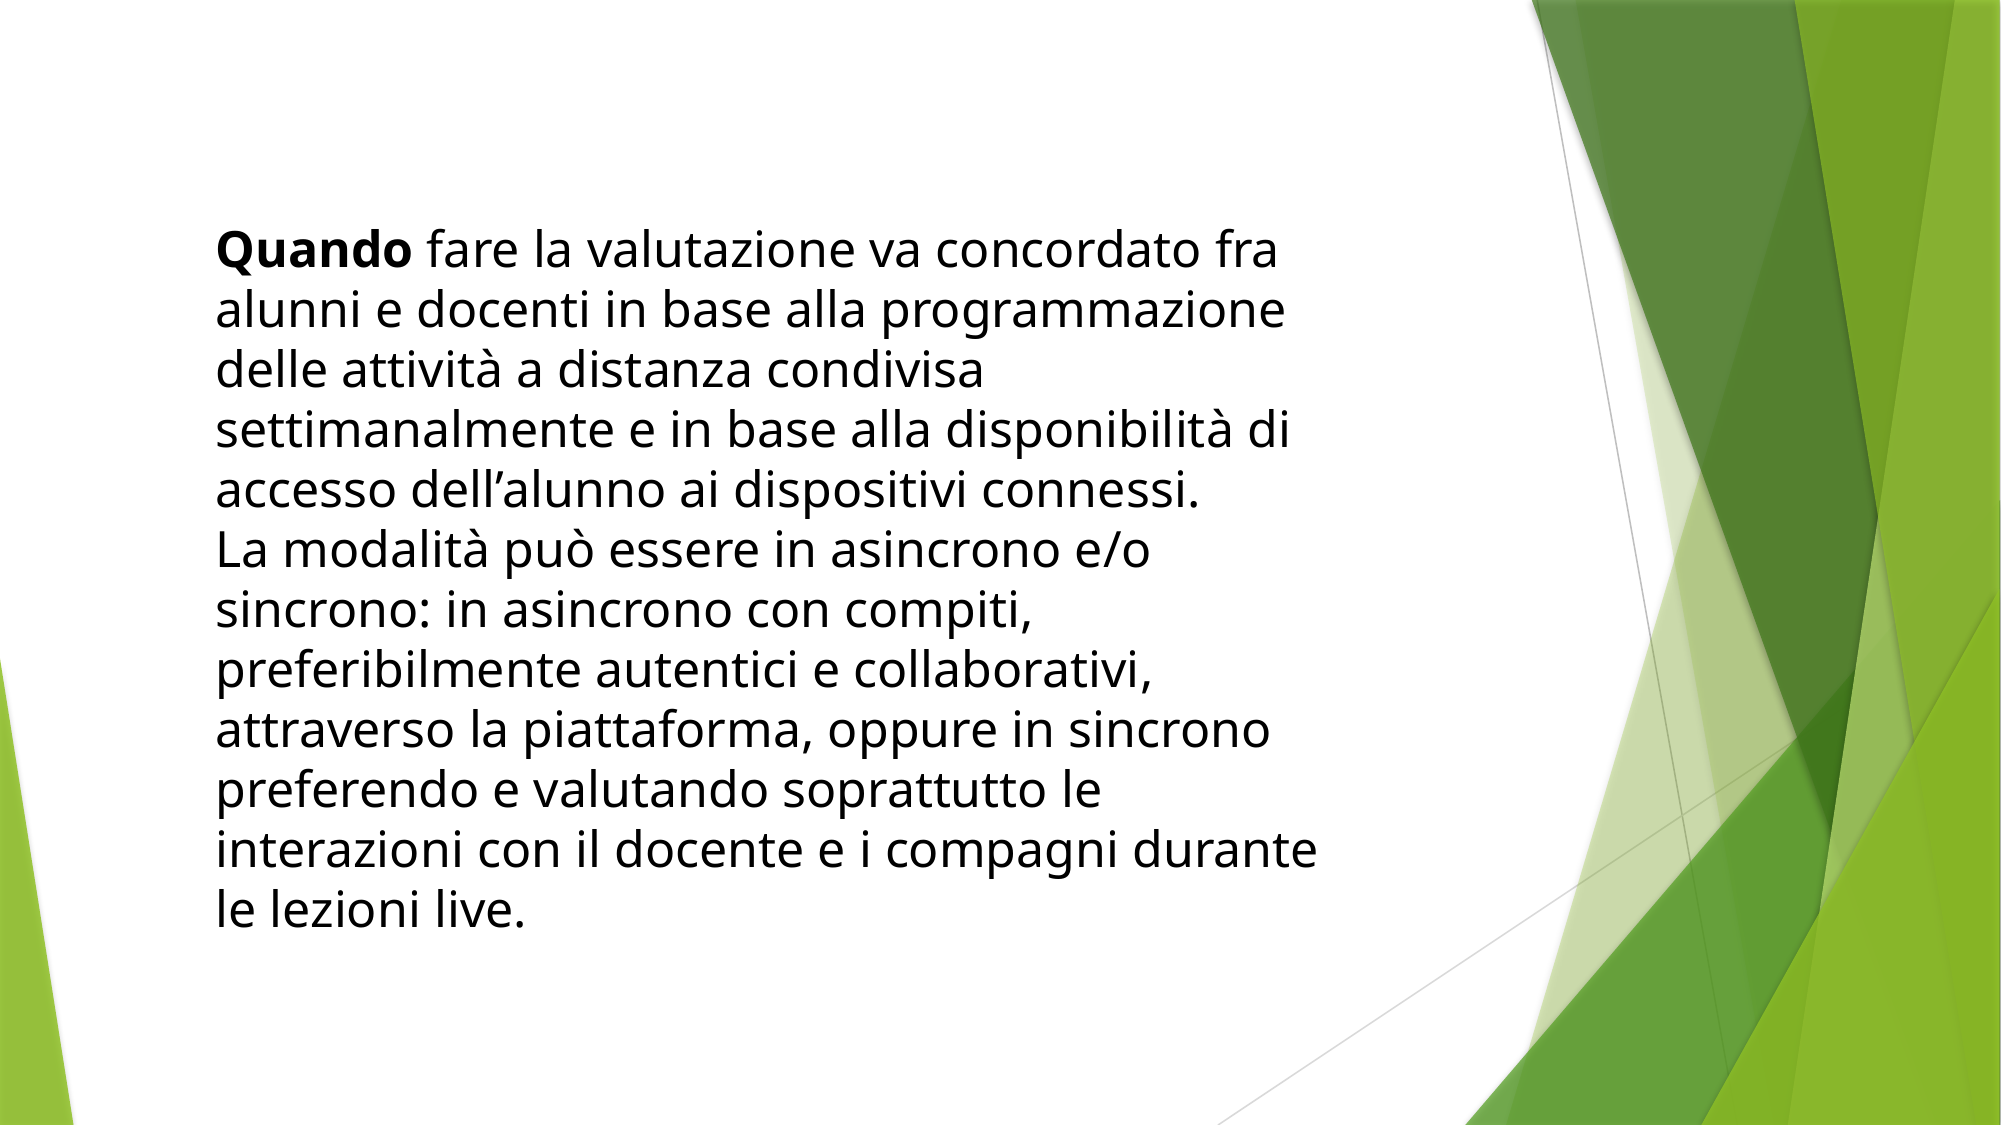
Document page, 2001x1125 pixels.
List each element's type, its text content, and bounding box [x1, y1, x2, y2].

text_box Quando fare la valutazione va concordato fra alunni e docenti in base alla programmazione delle attività a distanza condivisa settimanalmente e in base alla disponibilità di accesso dell’alunno ai dispositivi connessi. La modalità può essere in asincrono e/o sincrono: in asincrono con compiti, preferibilmente autentici e collaborativi, attraverso la piattaforma, oppure in sincrono preferendo e valutando soprattutto le interazioni con il docente e i compagni durante le lezioni live. [200, 209, 1356, 1065]
